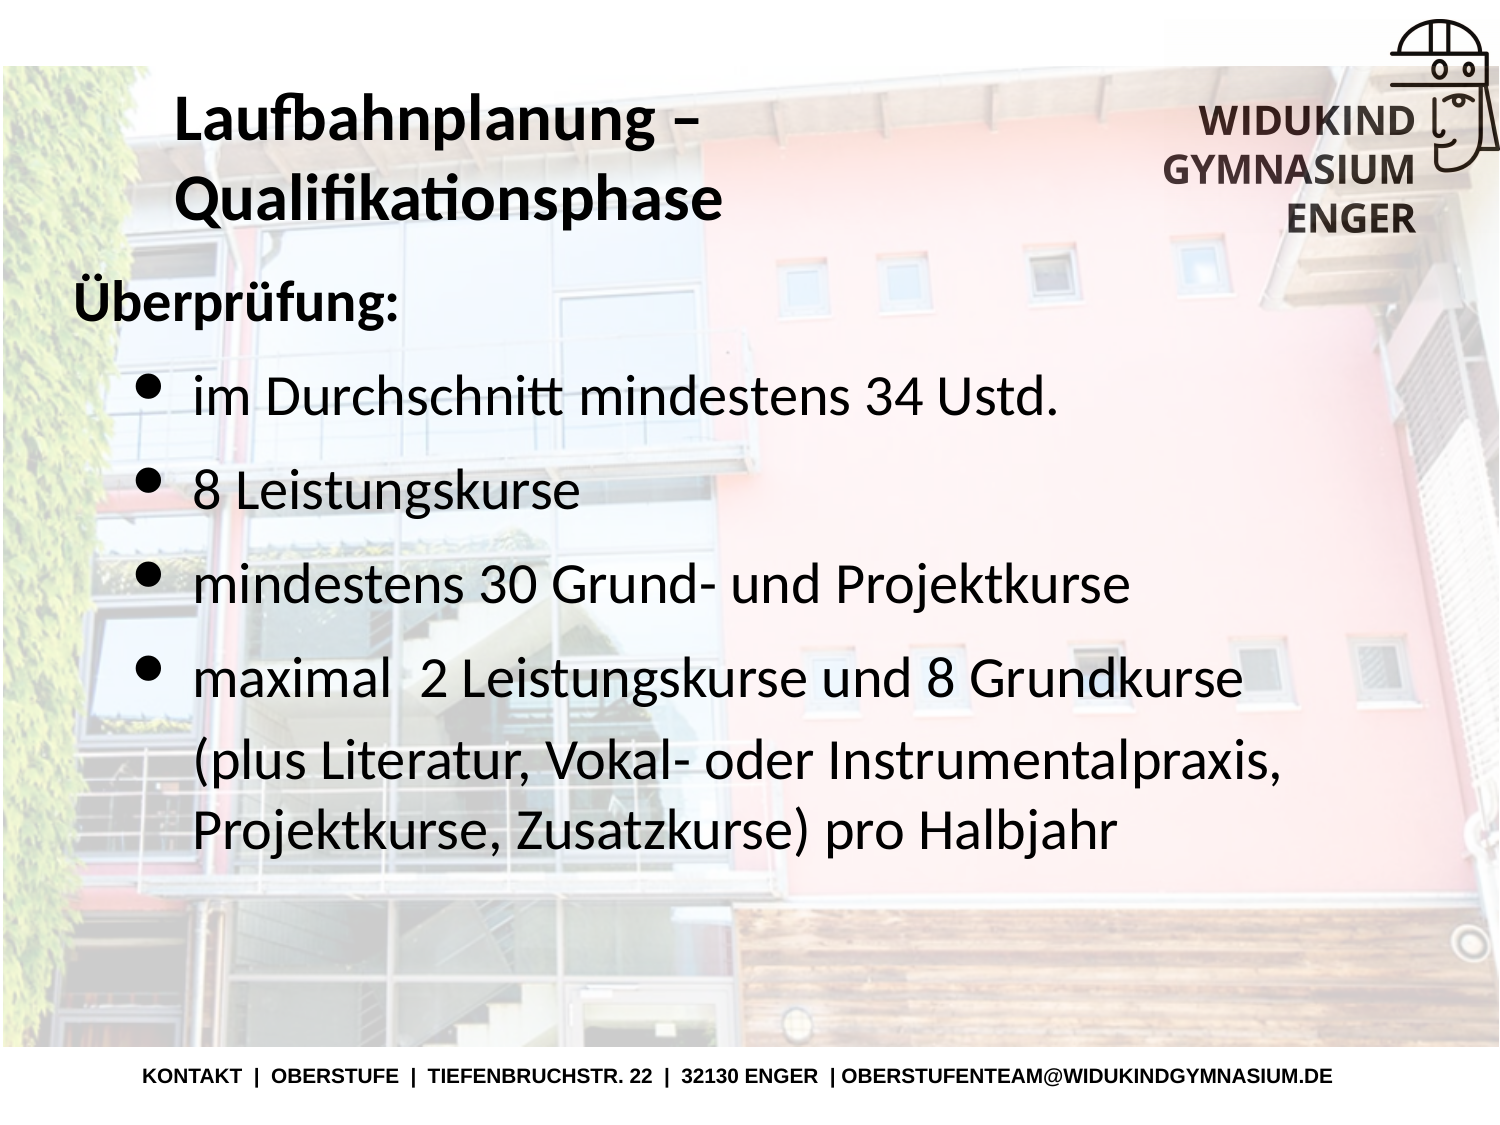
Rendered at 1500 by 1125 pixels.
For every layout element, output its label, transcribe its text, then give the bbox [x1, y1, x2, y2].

picture [1164, 19, 1500, 66]
list Überprüfung: im Durchschnitt mindestens 34 Ustd. 8 Leistungskurse mindestens 30 Grund- und Projektkurse maximal 2 Leistungskurse und 8 Grundkurse (plus Literatur, Vokal- oder Instrumentalpraxis, Projektkurse, Zusatzkurse) pro Halbjahr [58, 255, 1500, 976]
title Laufbahnplanung – Qualifikationsphase [159, 66, 1500, 173]
picture [1164, 173, 1500, 233]
